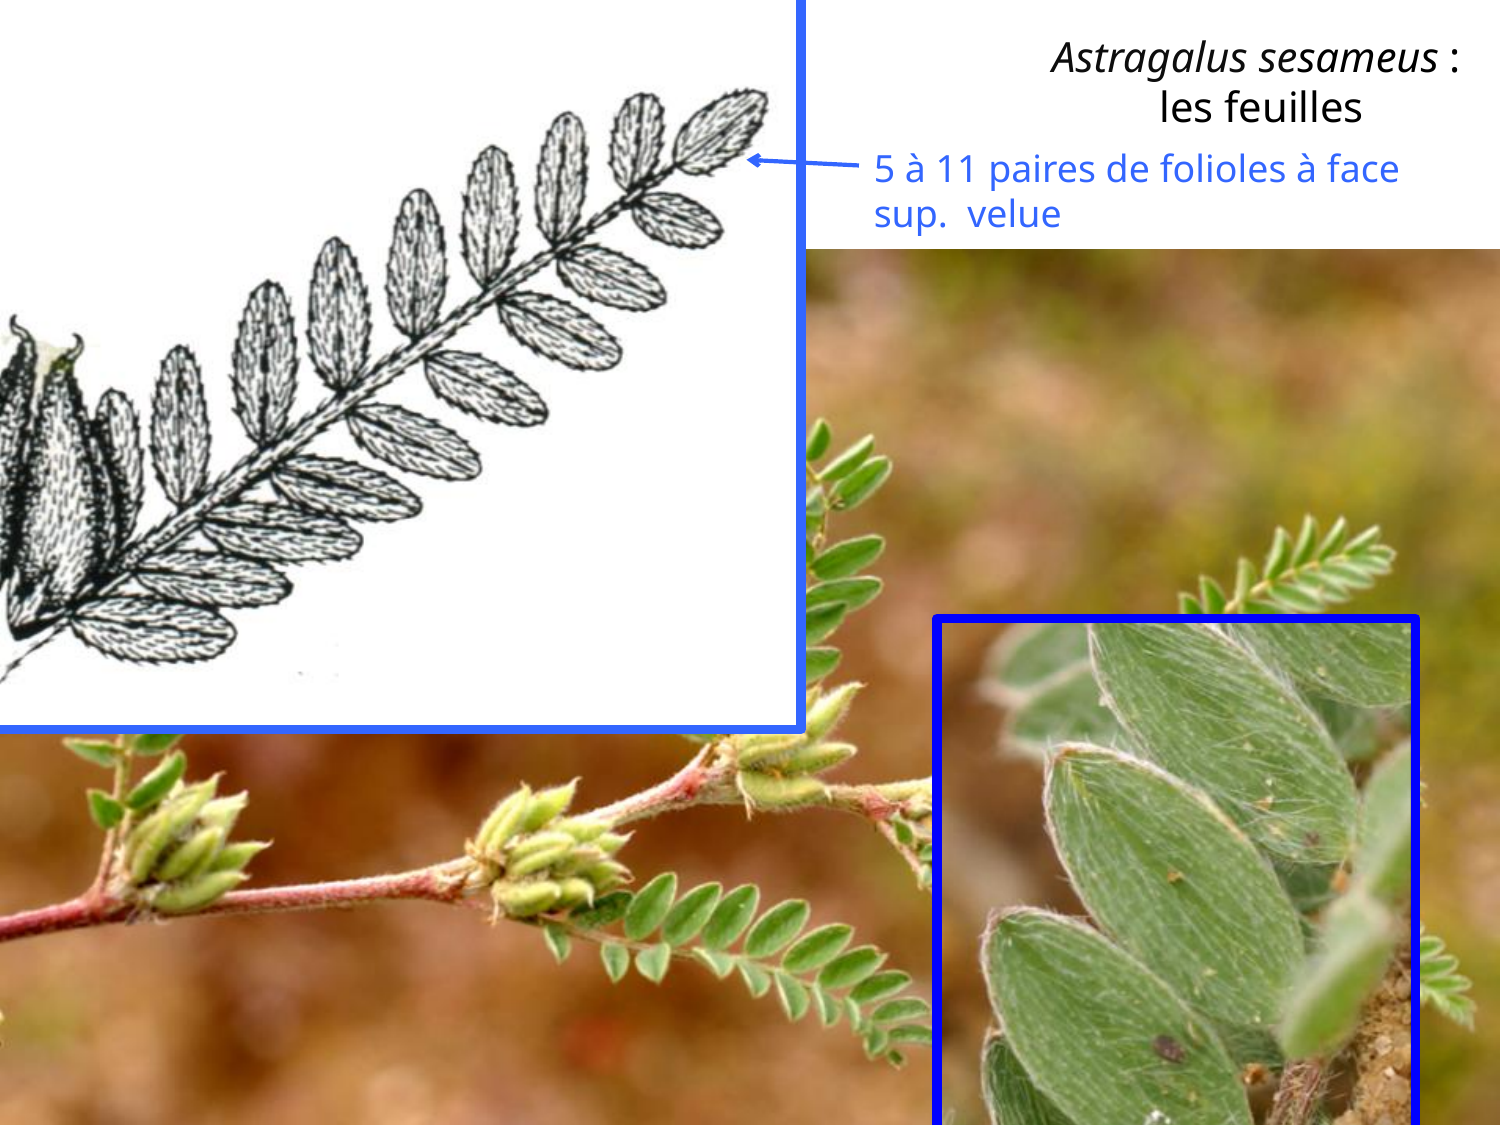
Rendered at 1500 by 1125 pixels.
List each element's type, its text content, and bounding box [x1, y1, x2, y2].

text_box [745, 159, 860, 167]
text_box 5 à 11 paires de folioles à face sup. velue [858, 138, 1450, 243]
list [0, 0, 797, 726]
title Astragalus sesameus : les feuilles [809, 0, 1500, 139]
picture [0, 249, 1500, 1125]
